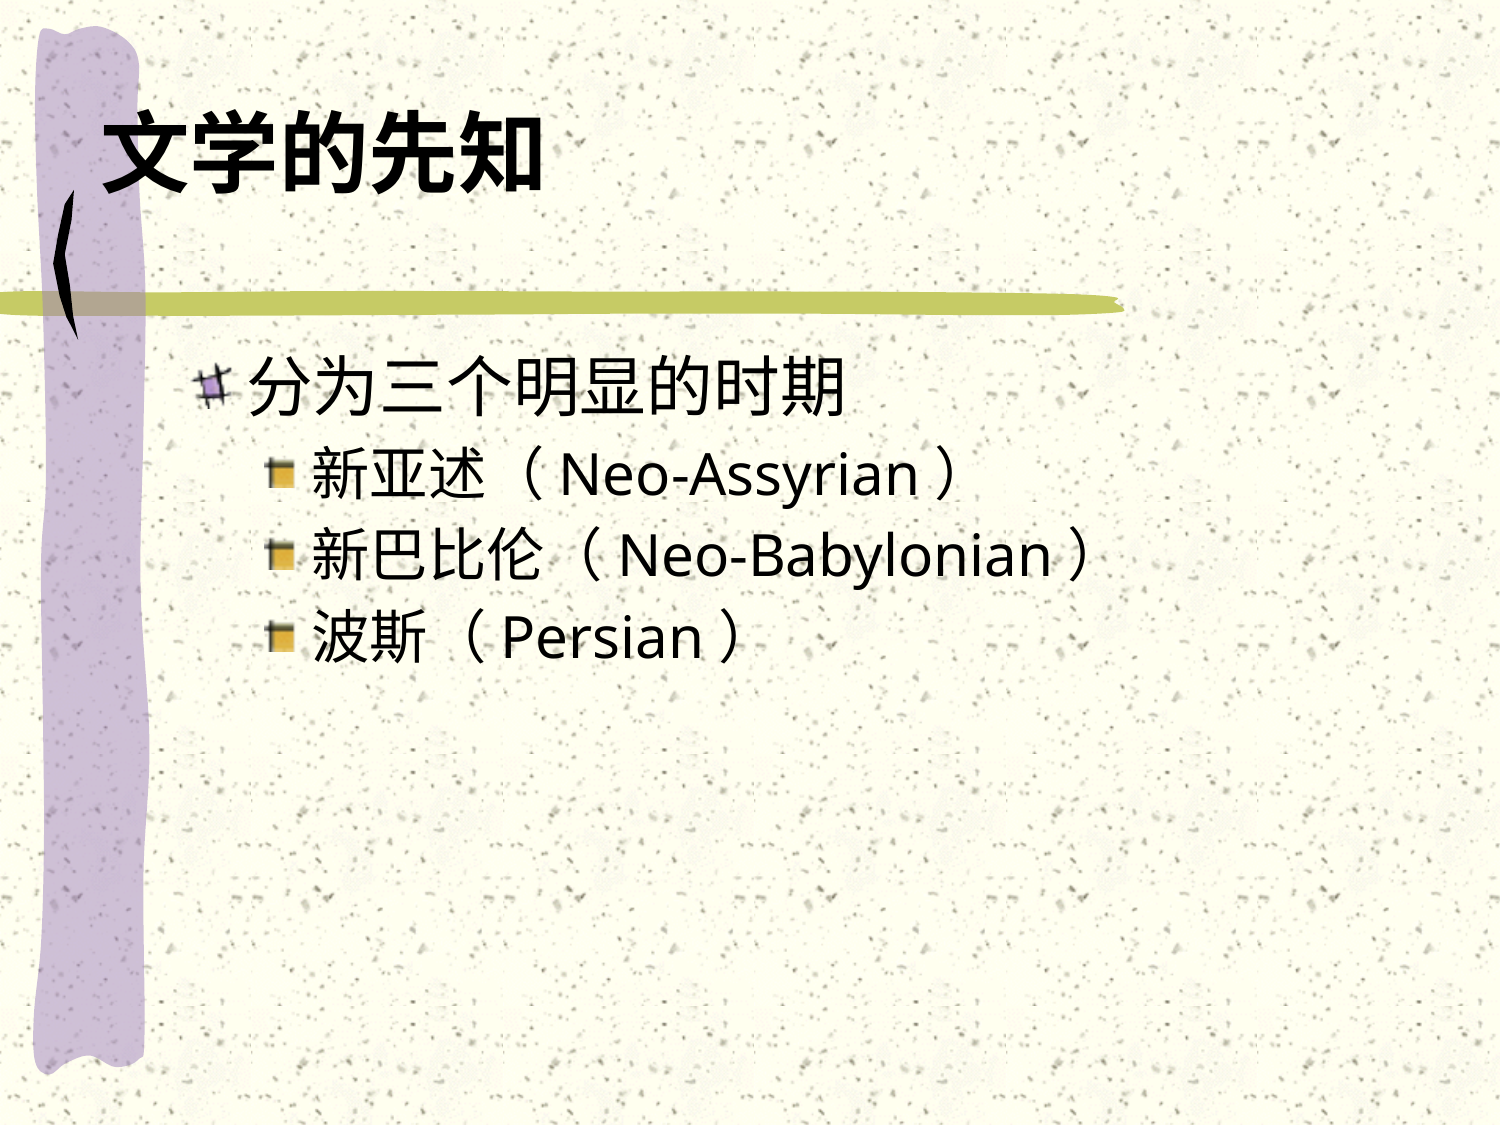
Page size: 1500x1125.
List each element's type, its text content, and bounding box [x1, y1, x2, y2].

title 文学的先知 [85, 89, 1495, 213]
list 分为三个明显的时期 新亚述（Neo-Assyrian） 新巴比伦（Neo-Babylonian） 波斯（Persian） [174, 337, 1450, 1013]
picture [0, 0, 1500, 1125]
